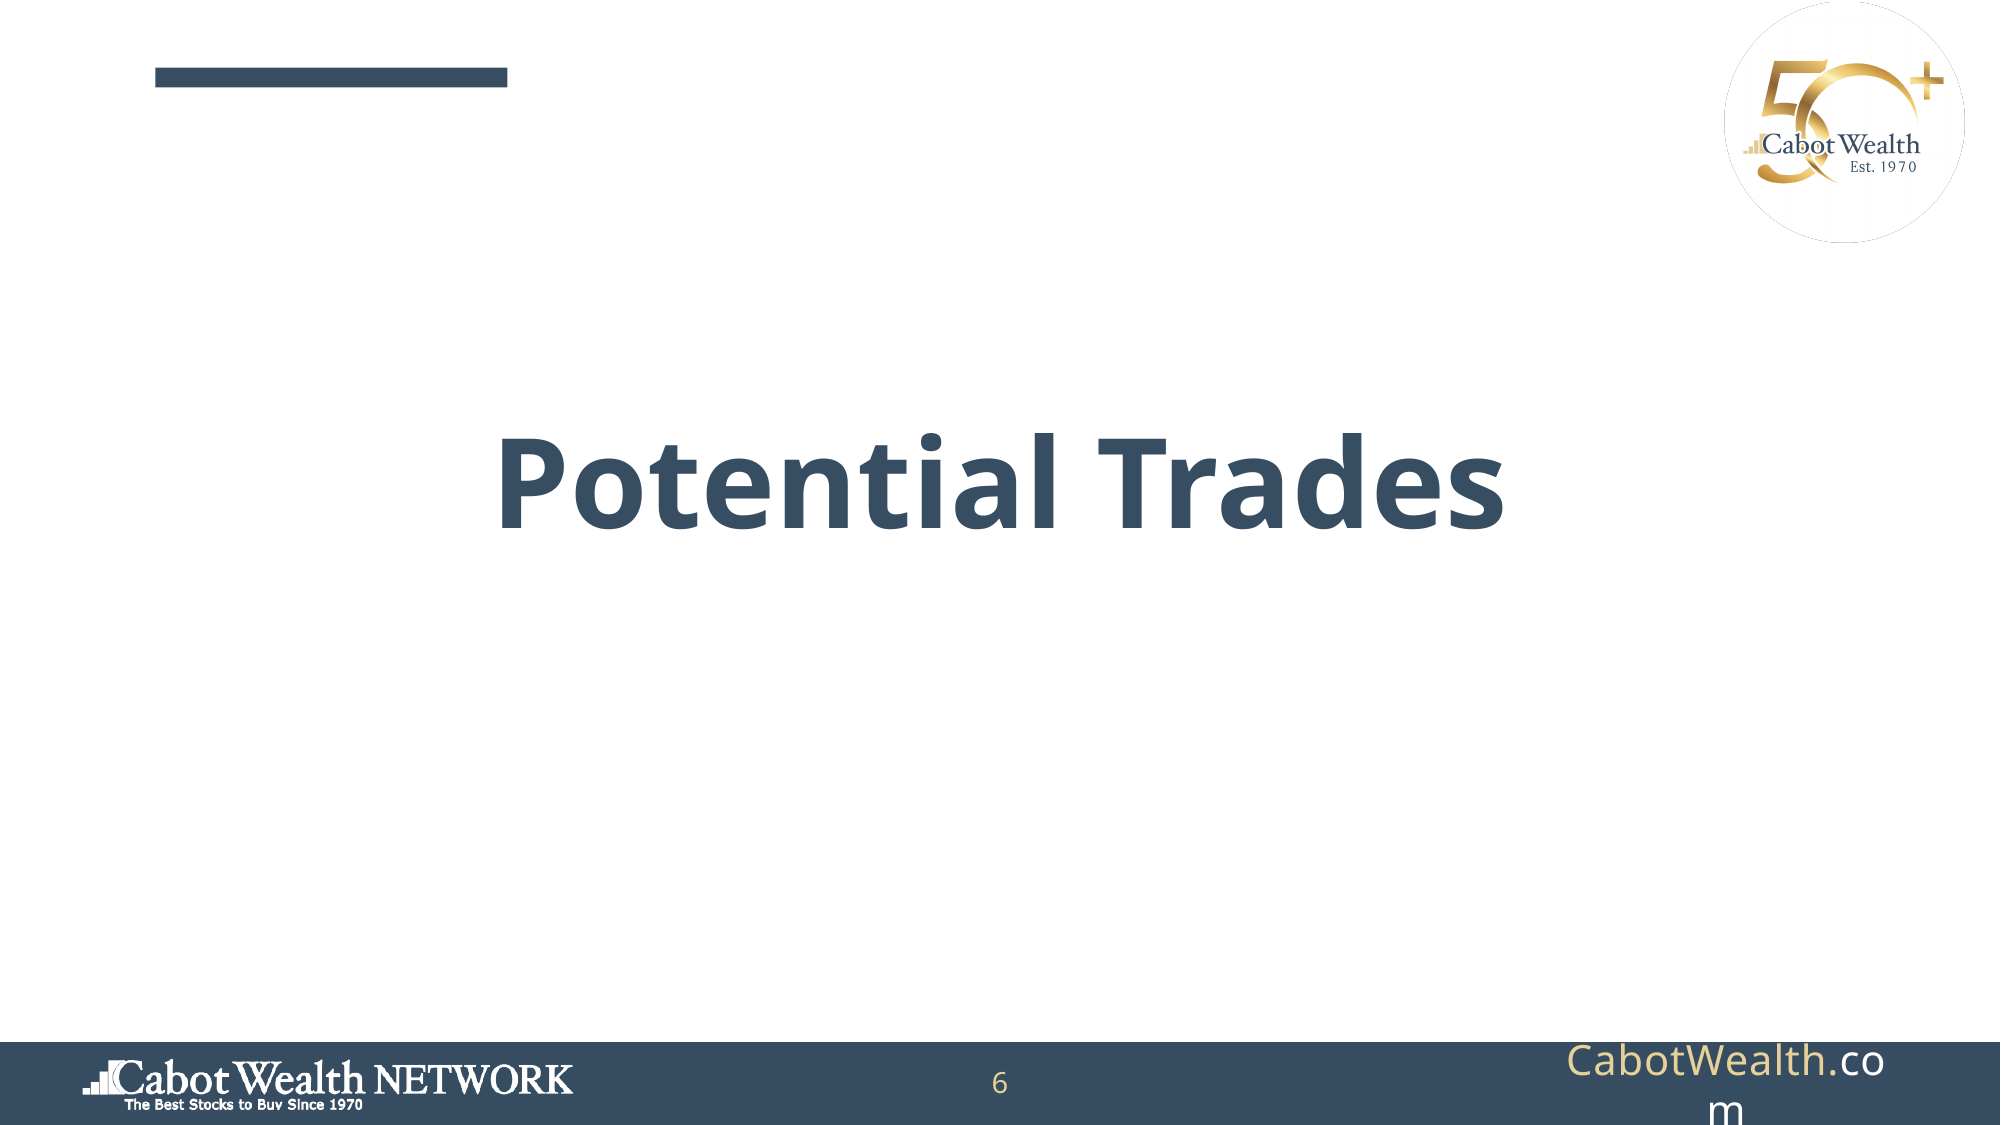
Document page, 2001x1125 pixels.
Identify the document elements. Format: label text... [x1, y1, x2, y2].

picture [1713, 1105, 1724, 1125]
picture [0, 1042, 2000, 1125]
text_box Potential Trades [476, 395, 1524, 561]
picture [1727, 1105, 1738, 1125]
picture [1724, 2, 1965, 243]
